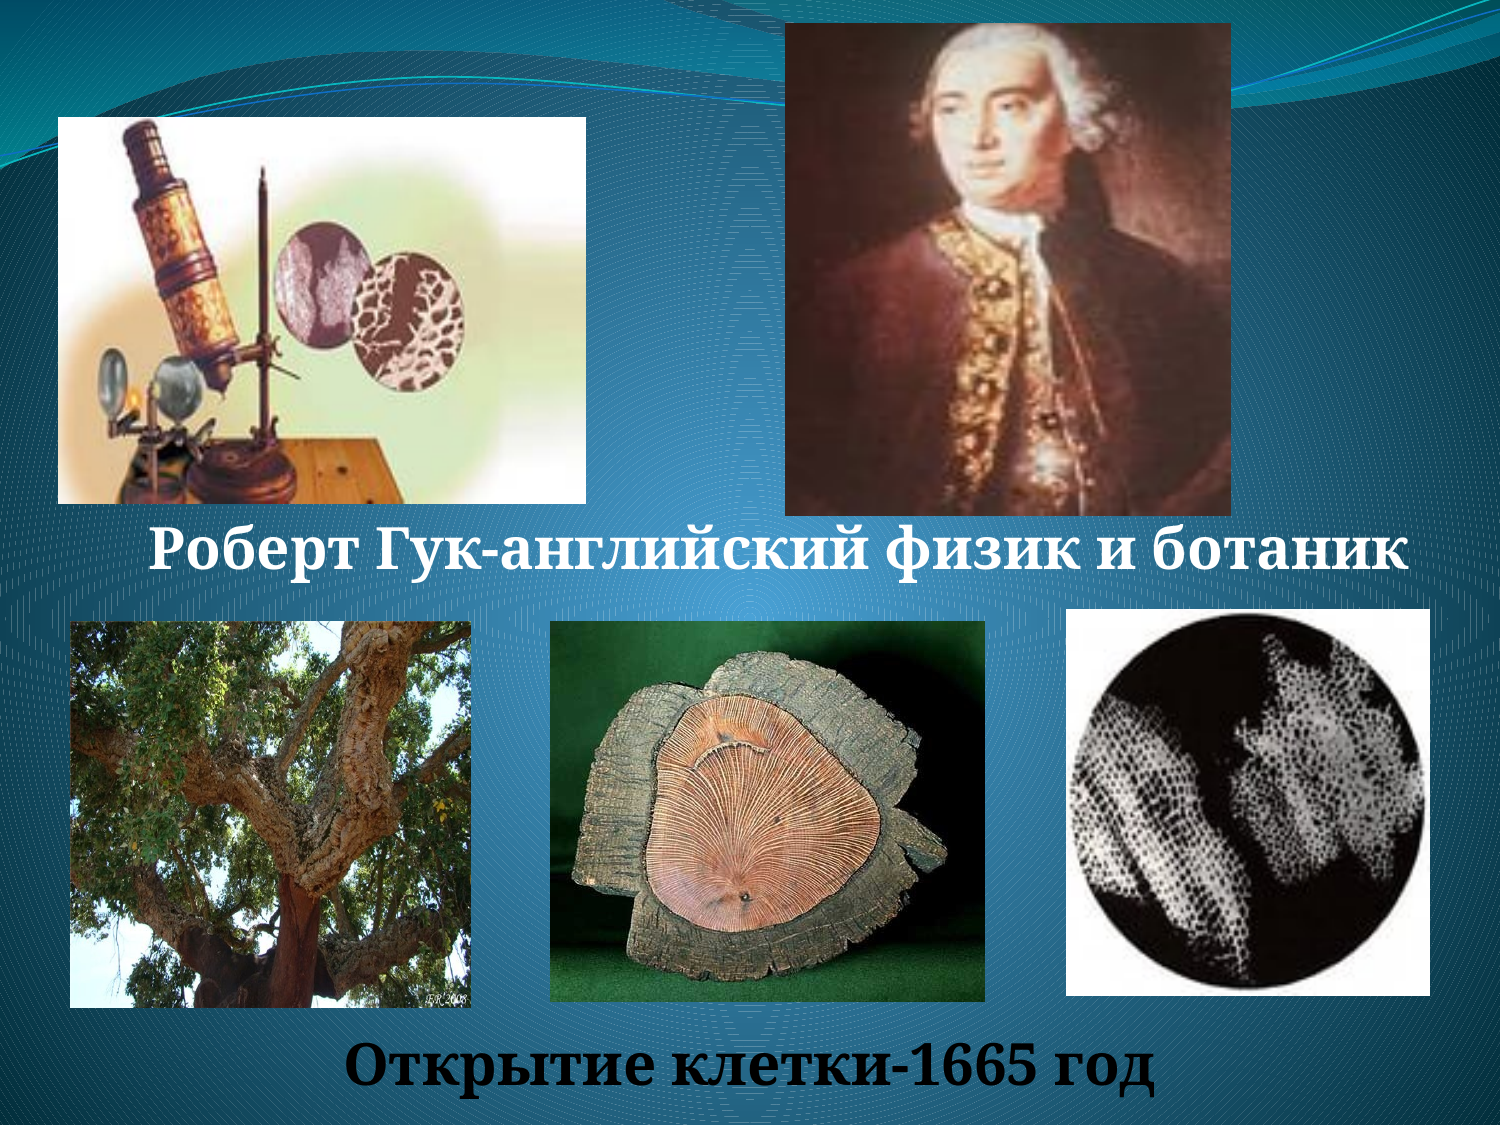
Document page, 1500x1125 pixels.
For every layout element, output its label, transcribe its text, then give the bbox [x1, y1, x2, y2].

picture [784, 23, 1231, 516]
picture [550, 620, 985, 1002]
picture [1066, 609, 1430, 997]
picture [70, 620, 471, 1008]
text_box Открытие клетки-1665 год [0, 1019, 1500, 1105]
text_box Роберт Гук-английский физик и ботаник [58, 503, 1500, 589]
picture [58, 116, 587, 505]
